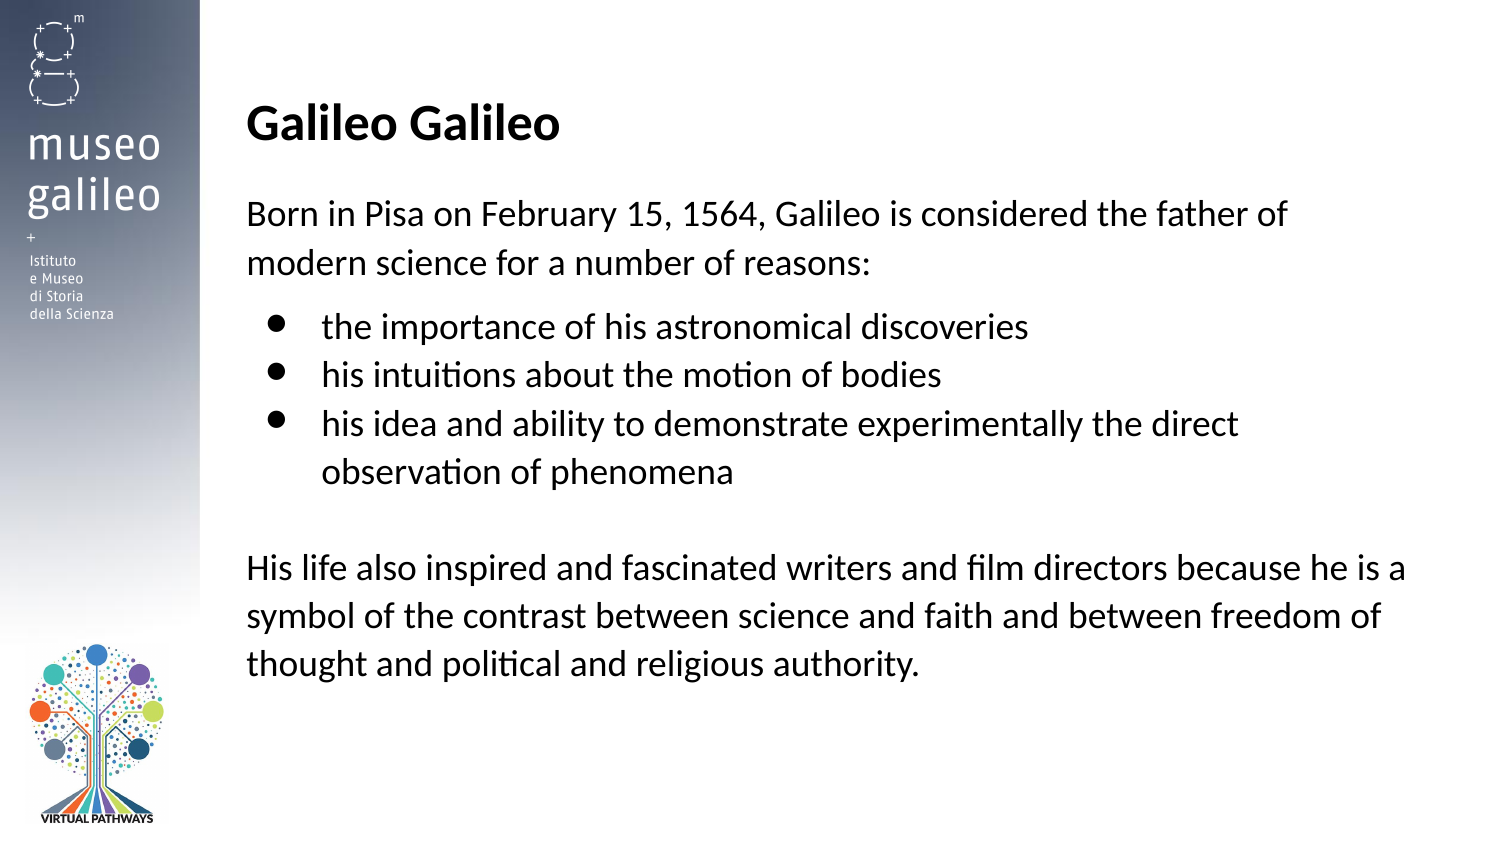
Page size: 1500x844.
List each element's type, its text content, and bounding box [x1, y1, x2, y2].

text_box Born in Pisa on February 15, 1564, Galileo is considered the father of modern science for a number of reasons: the importance of his astronomical discoveries his intuitions about the motion of bodies his idea and ability to demonstrate experimentally the direct observation of phenomena His life also inspired and fascinated writers and film directors because he is a symbol of the contrast between science and faith and between freedom of thought and political and religious authority. [231, 171, 1430, 806]
picture [0, 0, 1500, 844]
text_box Galileo Galileo [231, 72, 1449, 167]
